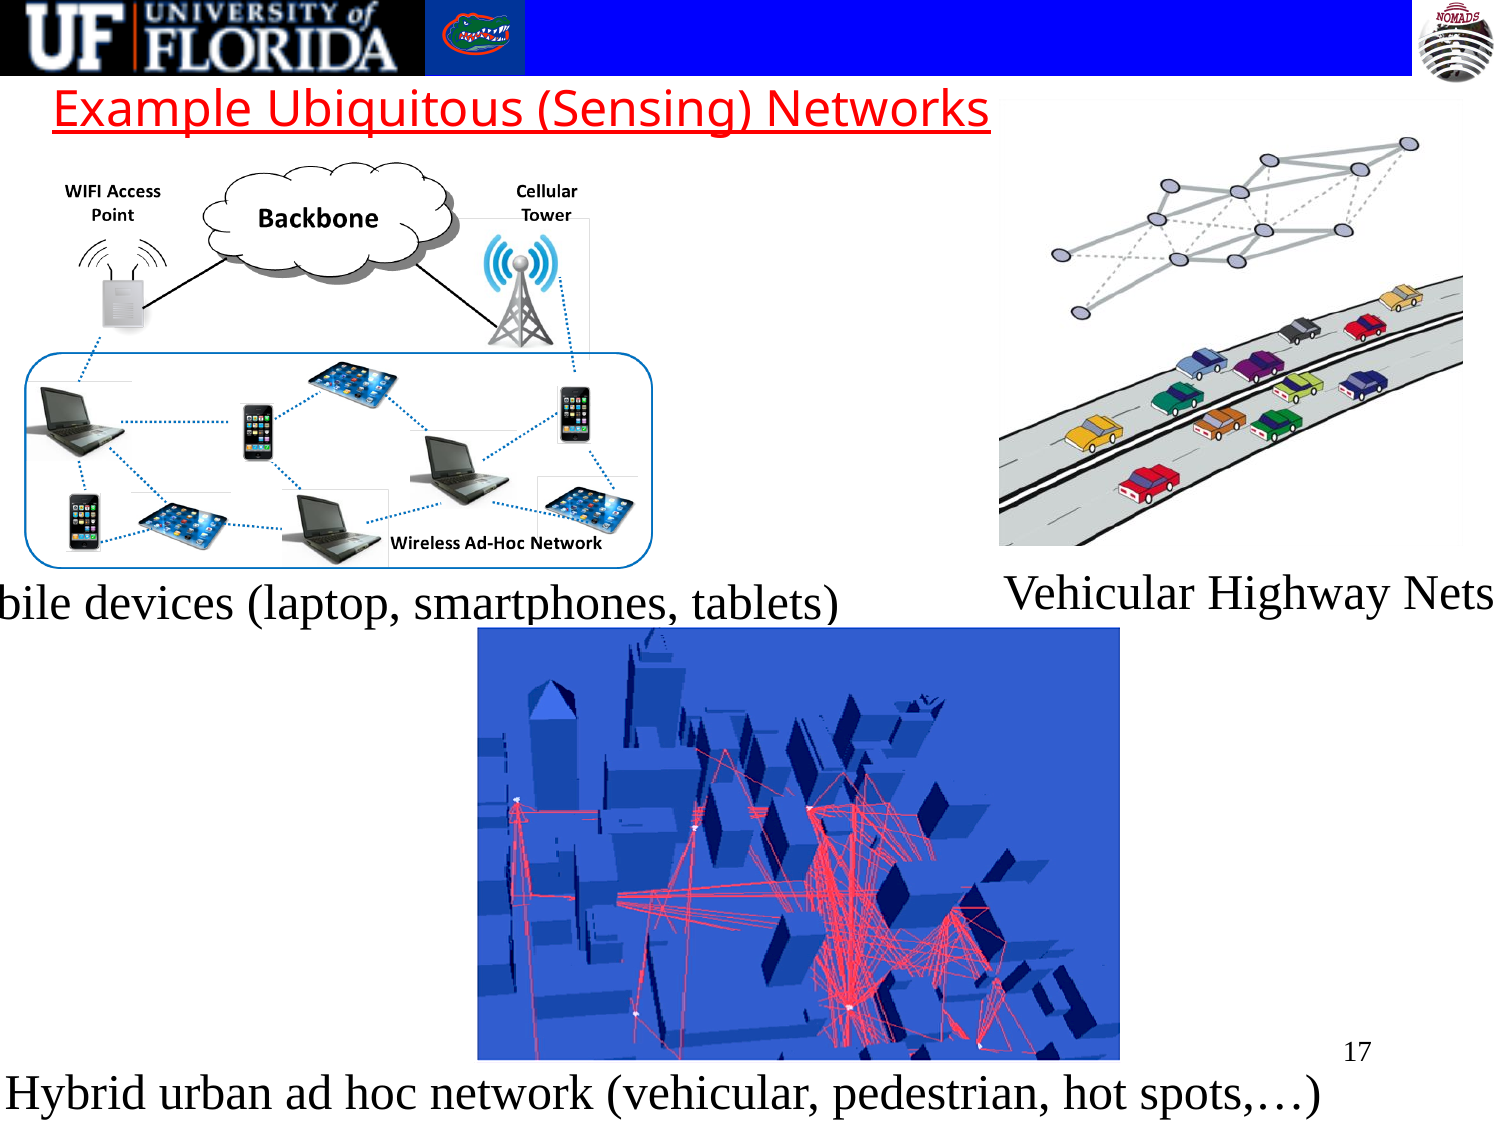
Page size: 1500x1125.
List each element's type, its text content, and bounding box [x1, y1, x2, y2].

slide_number 17 [1129, 1024, 1388, 1101]
text_box Mobile devices (laptop, smartphones, tablets) [0, 562, 855, 638]
picture [24, 162, 653, 569]
text_box Hybrid urban ad hoc network (vehicular, pedestrian, hot spots,…) [0, 1051, 1338, 1125]
picture [474, 624, 1126, 1063]
picture [999, 99, 1463, 546]
picture [1412, 0, 1500, 86]
text_box Example Ubiquitous (Sensing) Networks [37, 37, 1313, 175]
text_box Vehicular Highway Nets [988, 551, 1500, 627]
picture [0, 0, 525, 76]
